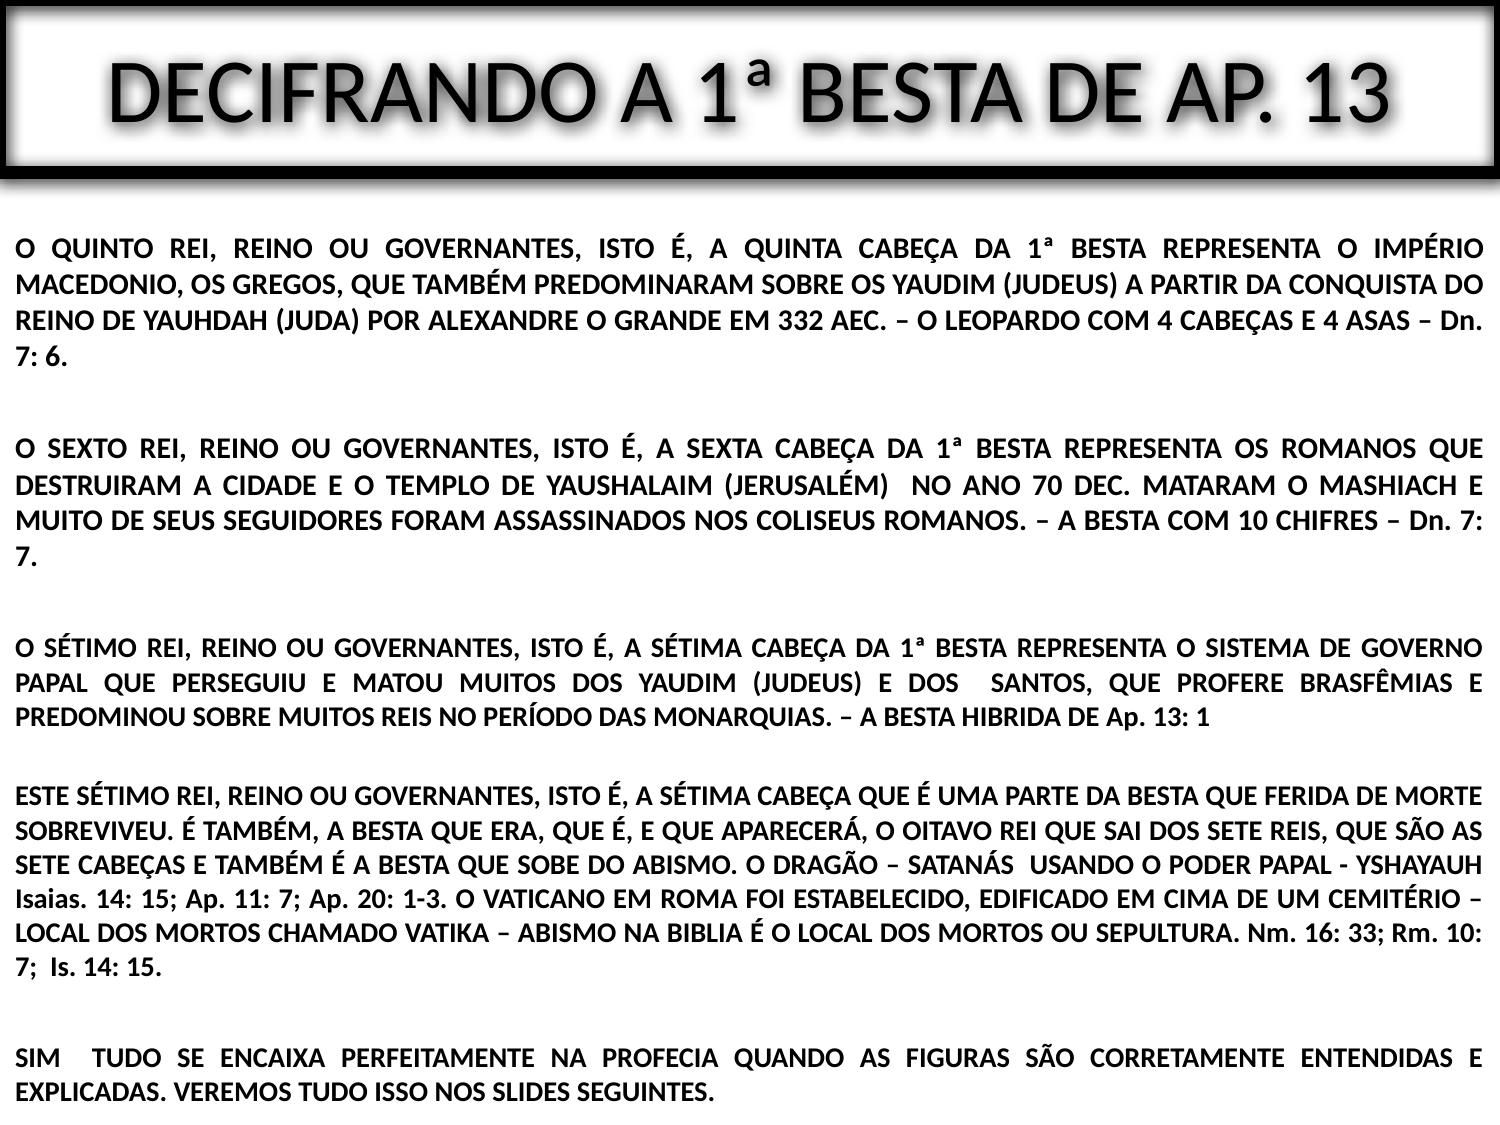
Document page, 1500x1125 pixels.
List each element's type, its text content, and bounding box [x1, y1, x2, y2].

list O QUINTO REI, REINO OU GOVERNANTES, ISTO É, A QUINTA CABEÇA DA 1ª BESTA REPRESENTA O IMPÉRIO MACEDONIO, OS GREGOS, QUE TAMBÉM PREDOMINARAM SOBRE OS YAUDIM (JUDEUS) A PARTIR DA CONQUISTA DO REINO DE YAUHDAH (JUDA) POR ALEXANDRE O GRANDE EM 332 AEC. – O LEOPARDO COM 4 CABEÇAS E 4 ASAS – Dn. 7: 6. O SEXTO REI, REINO OU GOVERNANTES, ISTO É, A SEXTA CABEÇA DA 1ª BESTA REPRESENTA OS ROMANOS QUE DESTRUIRAM A CIDADE E O TEMPLO DE YAUSHALAIM (JERUSALÉM) NO ANO 70 DEC. MATARAM O MASHIACH E MUITO DE SEUS SEGUIDORES FORAM ASSASSINADOS NOS COLISEUS ROMANOS. – A BESTA COM 10 CHIFRES – Dn. 7: 7. O SÉTIMO REI, REINO OU GOVERNANTES, ISTO É, A SÉTIMA CABEÇA DA 1ª BESTA REPRESENTA O SISTEMA DE GOVERNO PAPAL QUE PERSEGUIU E MATOU MUITOS DOS YAUDIM (JUDEUS) E DOS SANTOS, QUE PROFERE BRASFÊMIAS E PREDOMINOU SOBRE MUITOS REIS NO PERÍODO DAS MONARQUIAS. – A BESTA HIBRIDA DE Ap. 13: 1 ESTE SÉTIMO REI, REINO OU GOVERNANTES, ISTO É, A SÉTIMA CABEÇA QUE É UMA PARTE DA BESTA QUE FERIDA DE MORTE SOBREVIVEU. É TAMBÉM, A BESTA QUE ERA, QUE É, E QUE APARECERÁ, O OITAVO REI QUE SAI DOS SETE REIS, QUE SÃO AS SETE CABEÇAS E TAMBÉM É A BESTA QUE SOBE DO ABISMO. O DRAGÃO – SATANÁS USANDO O PODER PAPAL - YSHAYAUH Isaias. 14: 15; Ap. 11: 7; Ap. 20: 1-3. O VATICANO EM ROMA FOI ESTABELECIDO, EDIFICADO EM CIMA DE UM CEMITÉRIO – LOCAL DOS MORTOS CHAMADO VATIKA – ABISMO NA BIBLIA É O LOCAL DOS MORTOS OU SEPULTURA. Nm. 16: 33; Rm. 10: 7; Is. 14: 15. SIM TUDO SE ENCAIXA PERFEITAMENTE NA PROFECIA QUANDO AS FIGURAS SÃO CORRETAMENTE ENTENDIDAS E EXPLICADAS. VEREMOS TUDO ISSO NOS SLIDES SEGUINTES. [0, 190, 1500, 1125]
title DECIFRANDO A 1ª BESTA DE AP. 13 [0, 0, 1500, 173]
